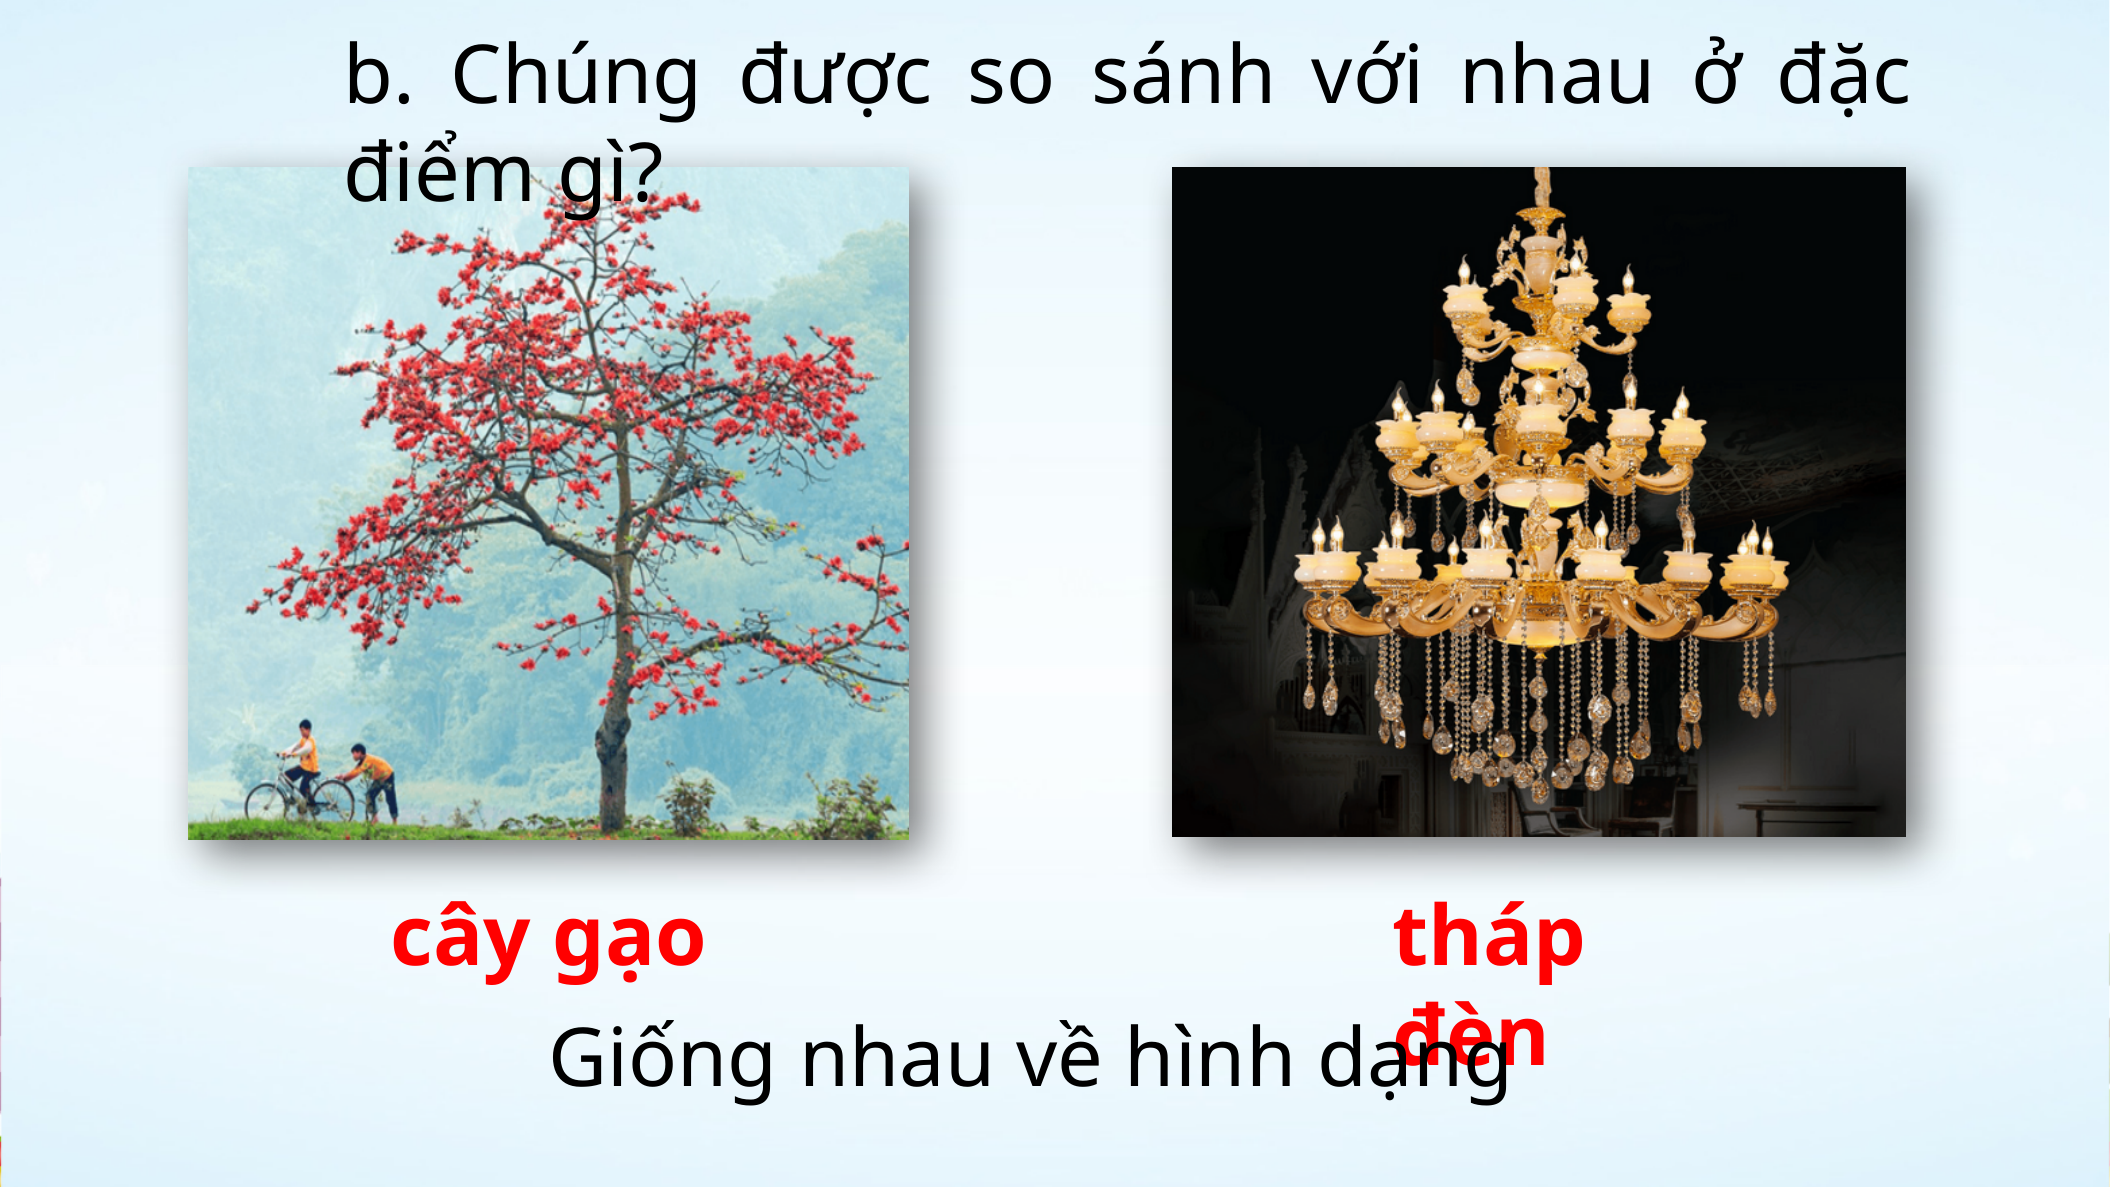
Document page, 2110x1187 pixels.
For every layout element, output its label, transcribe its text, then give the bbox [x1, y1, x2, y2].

text_box Giống nhau về hình dạng [523, 994, 1539, 1114]
text_box cây gạo [369, 888, 728, 990]
picture [0, 0, 2110, 1187]
text_box b. Chúng được so sánh với nhau ở đặc điểm gì? [322, 11, 1934, 228]
text_box tháp đèn [1377, 885, 1736, 1090]
